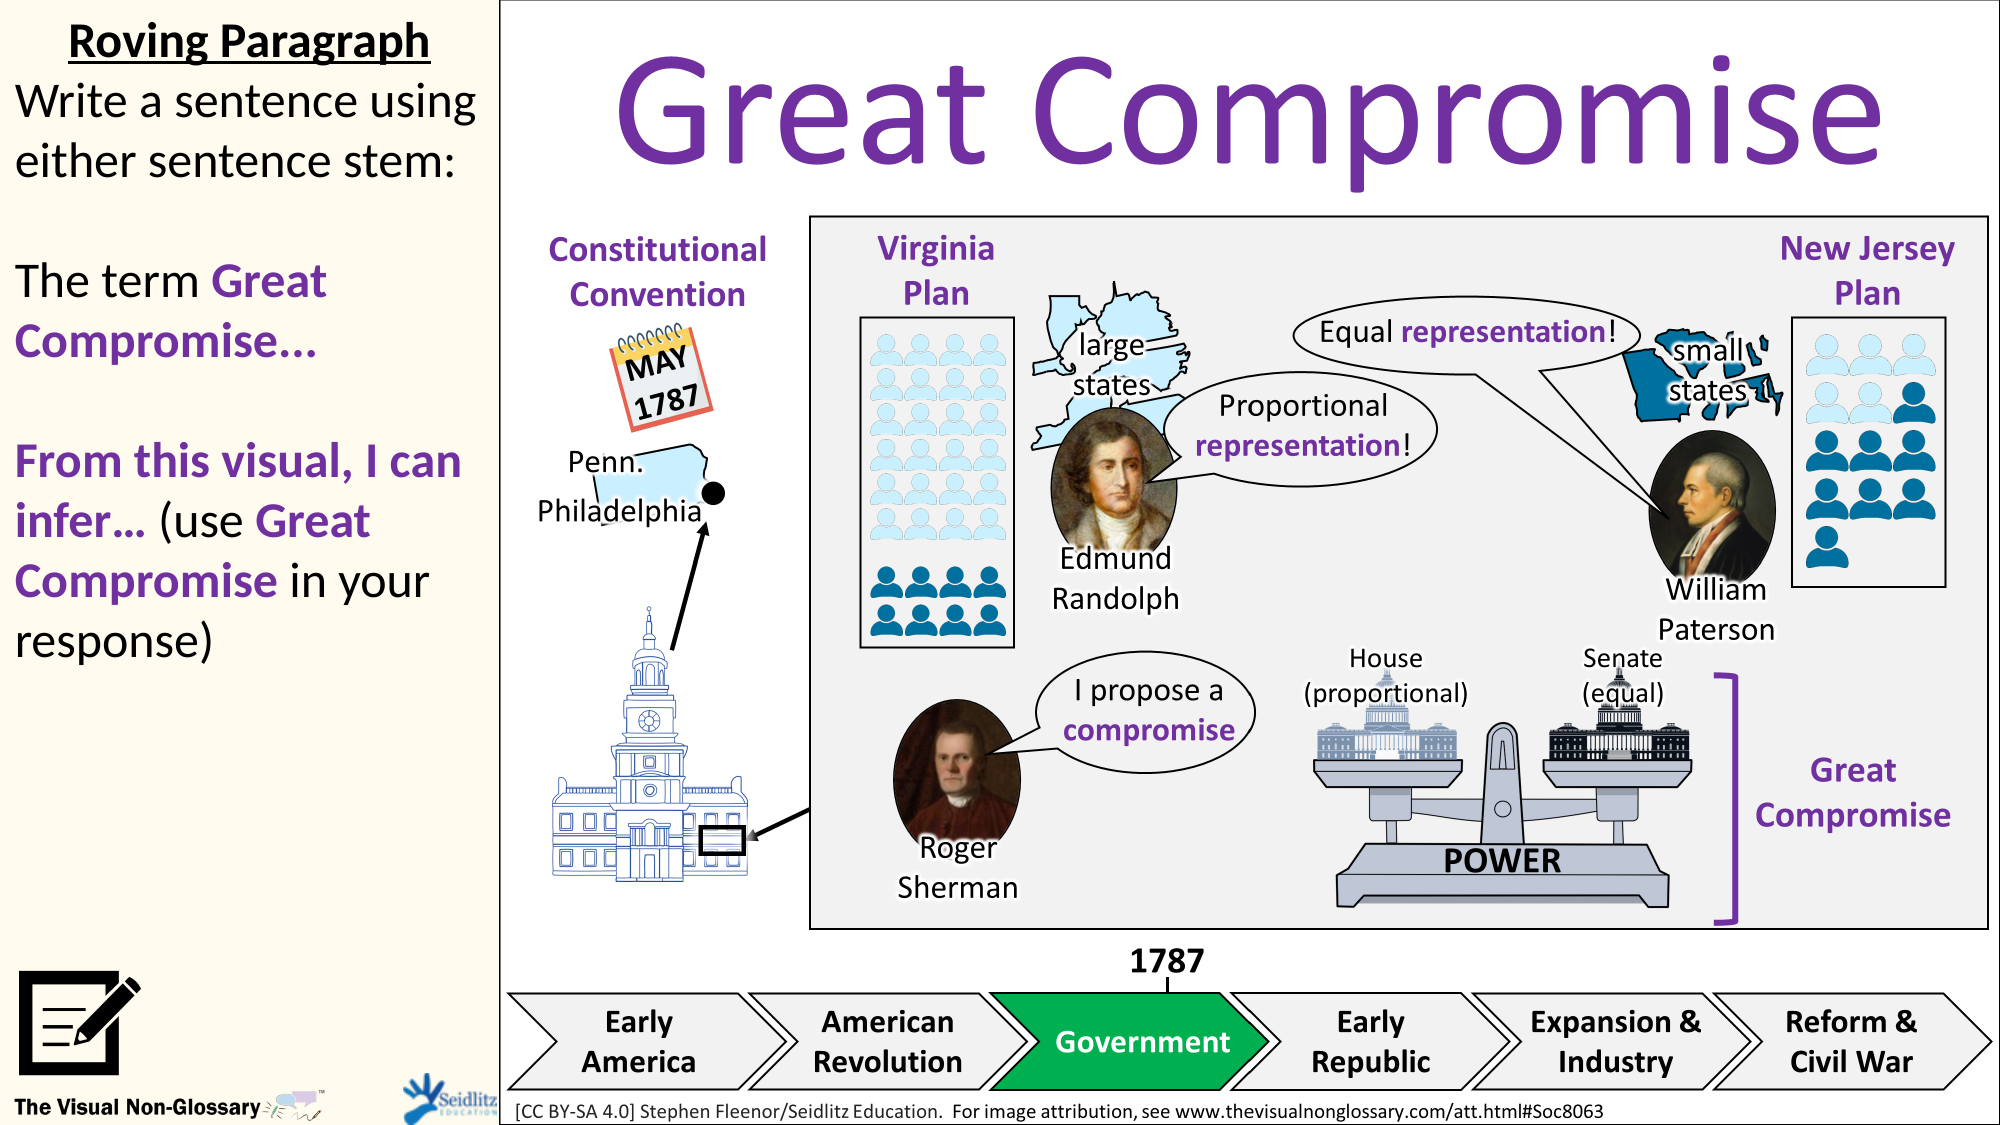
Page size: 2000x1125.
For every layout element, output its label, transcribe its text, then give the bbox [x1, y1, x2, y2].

picture [0, 961, 328, 1125]
picture [403, 1073, 497, 1125]
text_box Roving Paragraph​ [53, 0, 446, 59]
picture [499, 0, 2000, 1125]
text_box Write a sentence using either sentence stem: The term Great Compromise... From this visual, I can infer… (use Great Compromise in your response) [0, 59, 494, 675]
